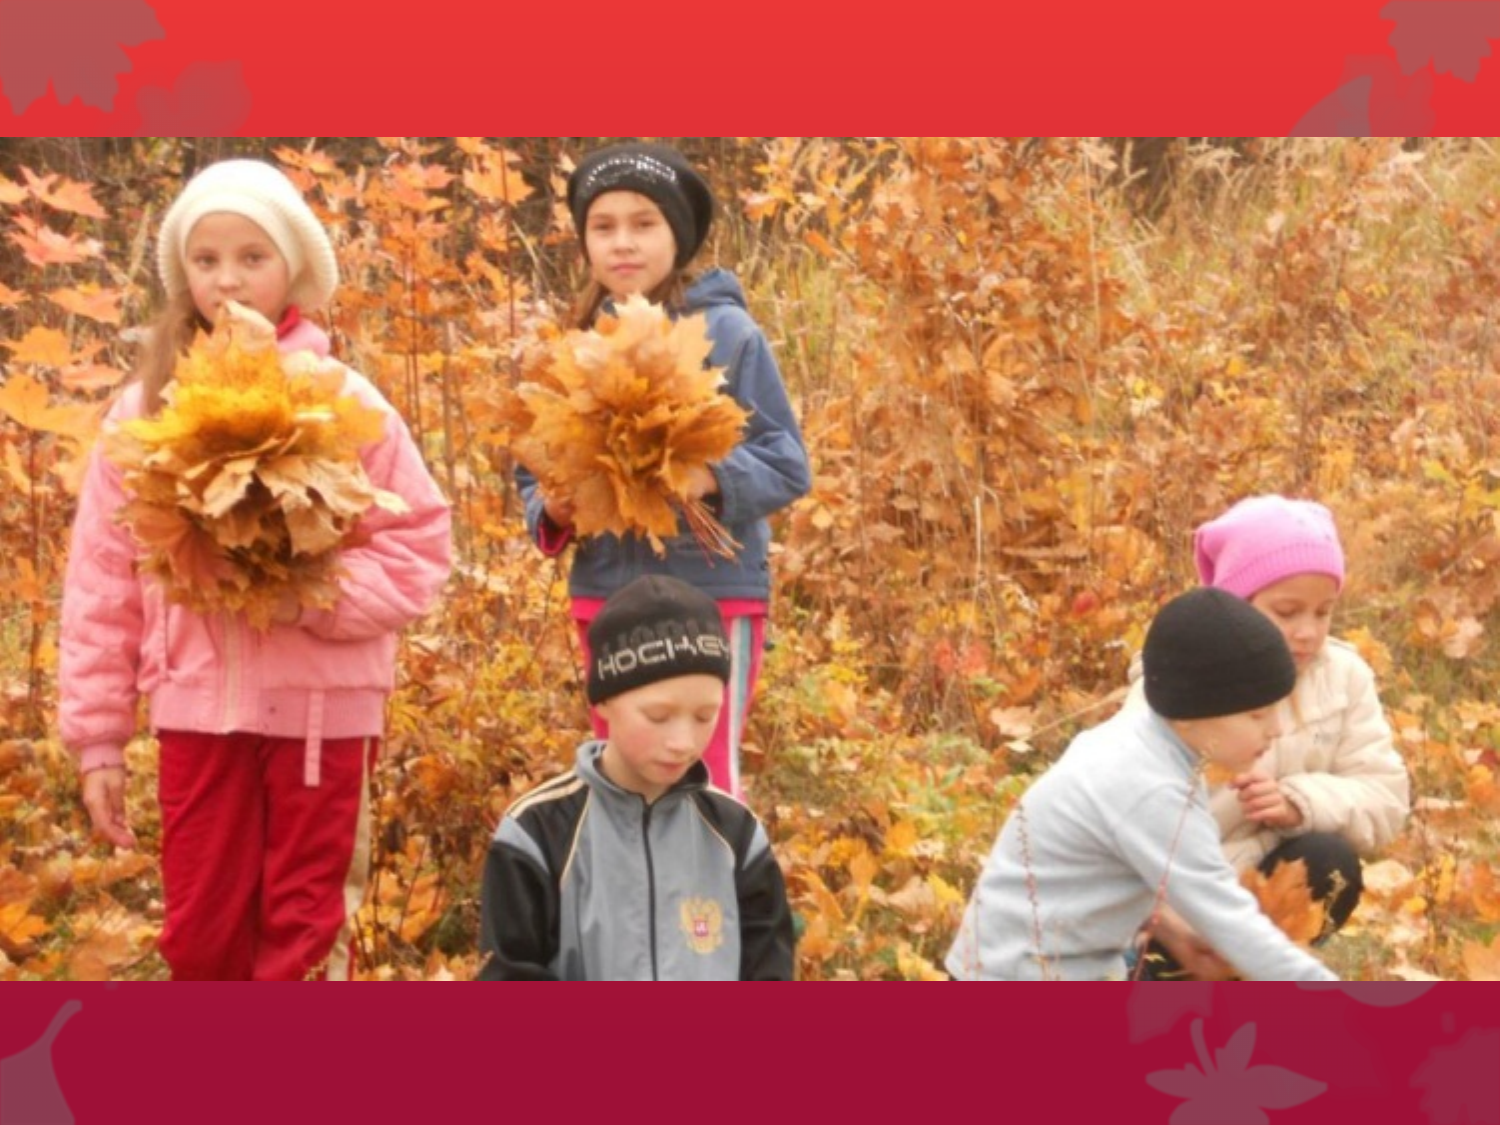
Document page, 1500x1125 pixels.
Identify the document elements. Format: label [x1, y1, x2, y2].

picture [0, 136, 1500, 982]
